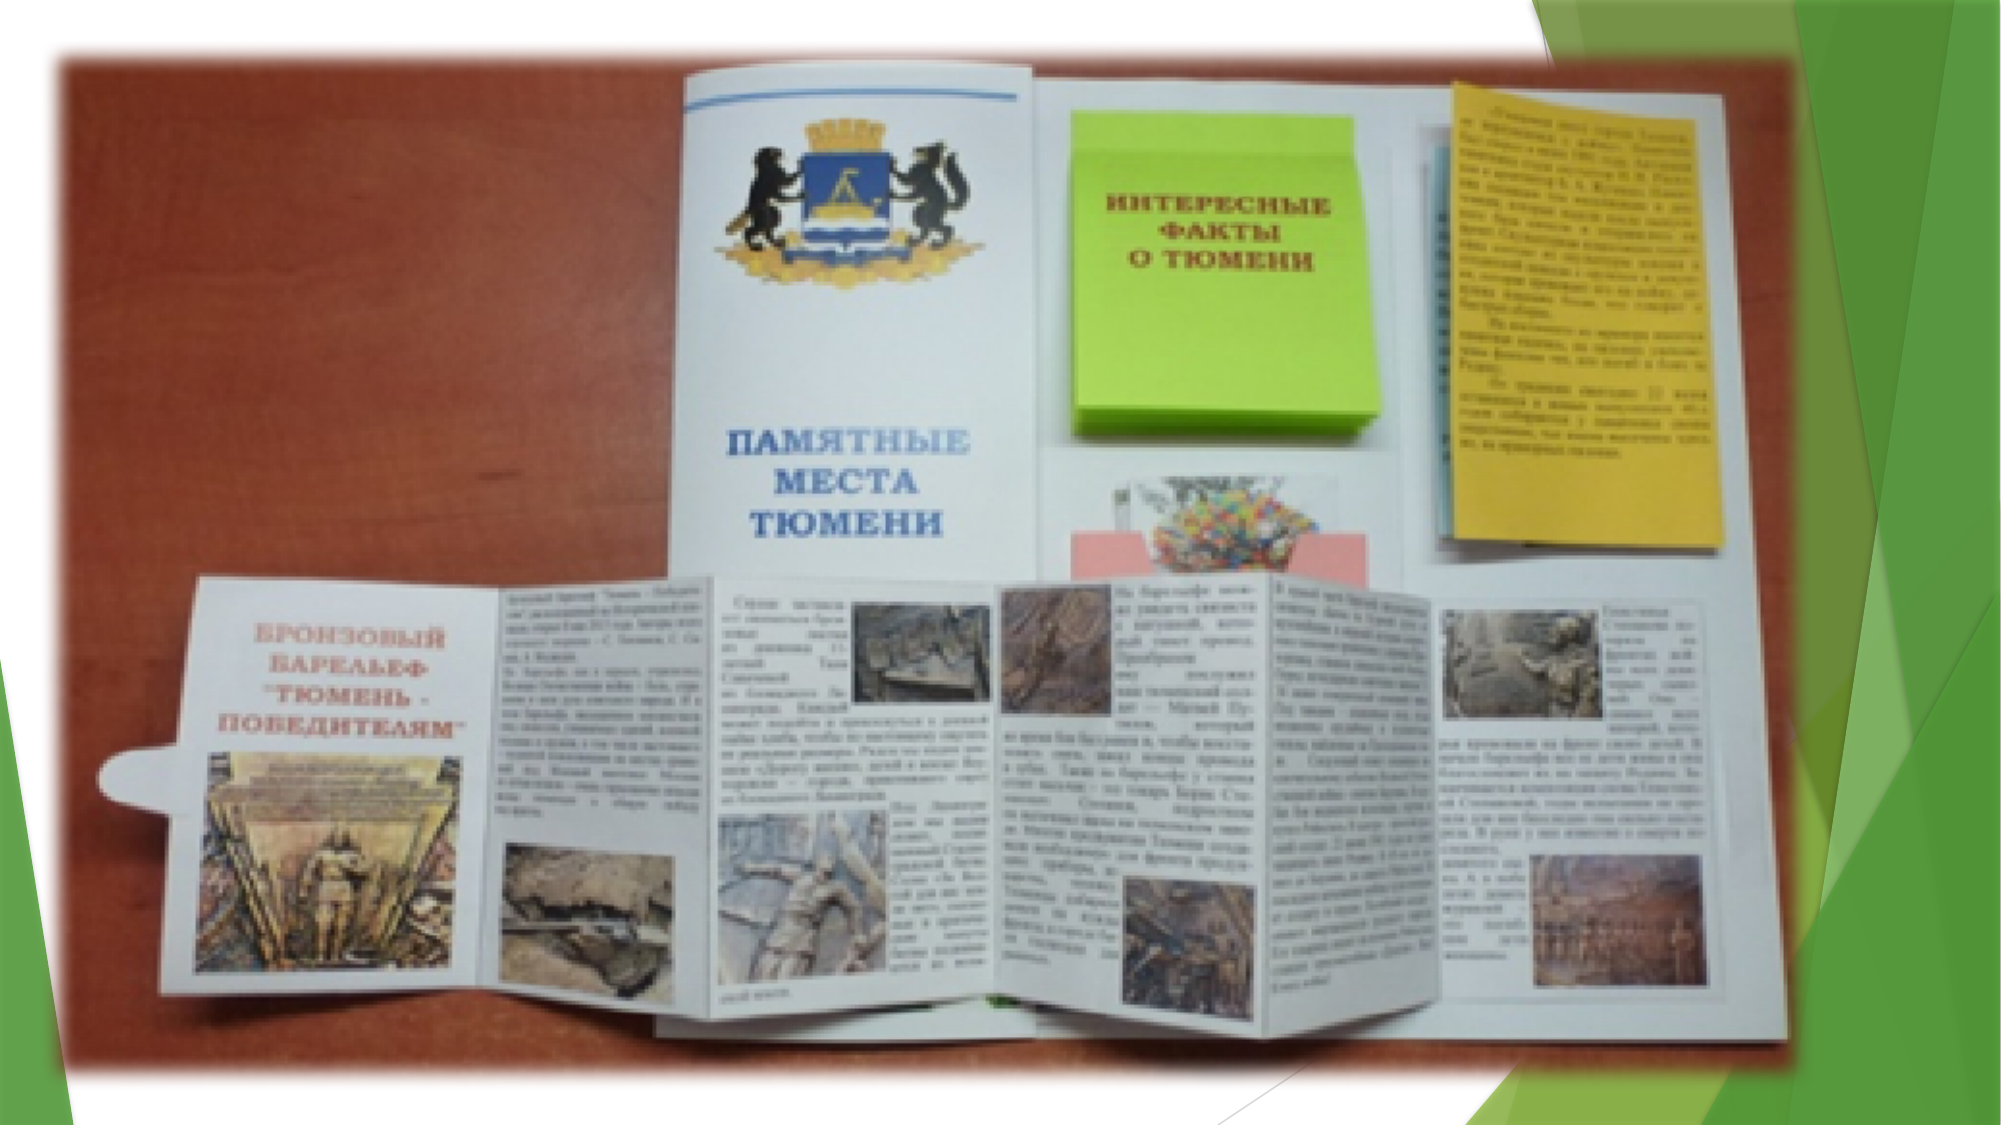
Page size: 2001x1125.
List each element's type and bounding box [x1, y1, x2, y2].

picture [41, 40, 1814, 1090]
